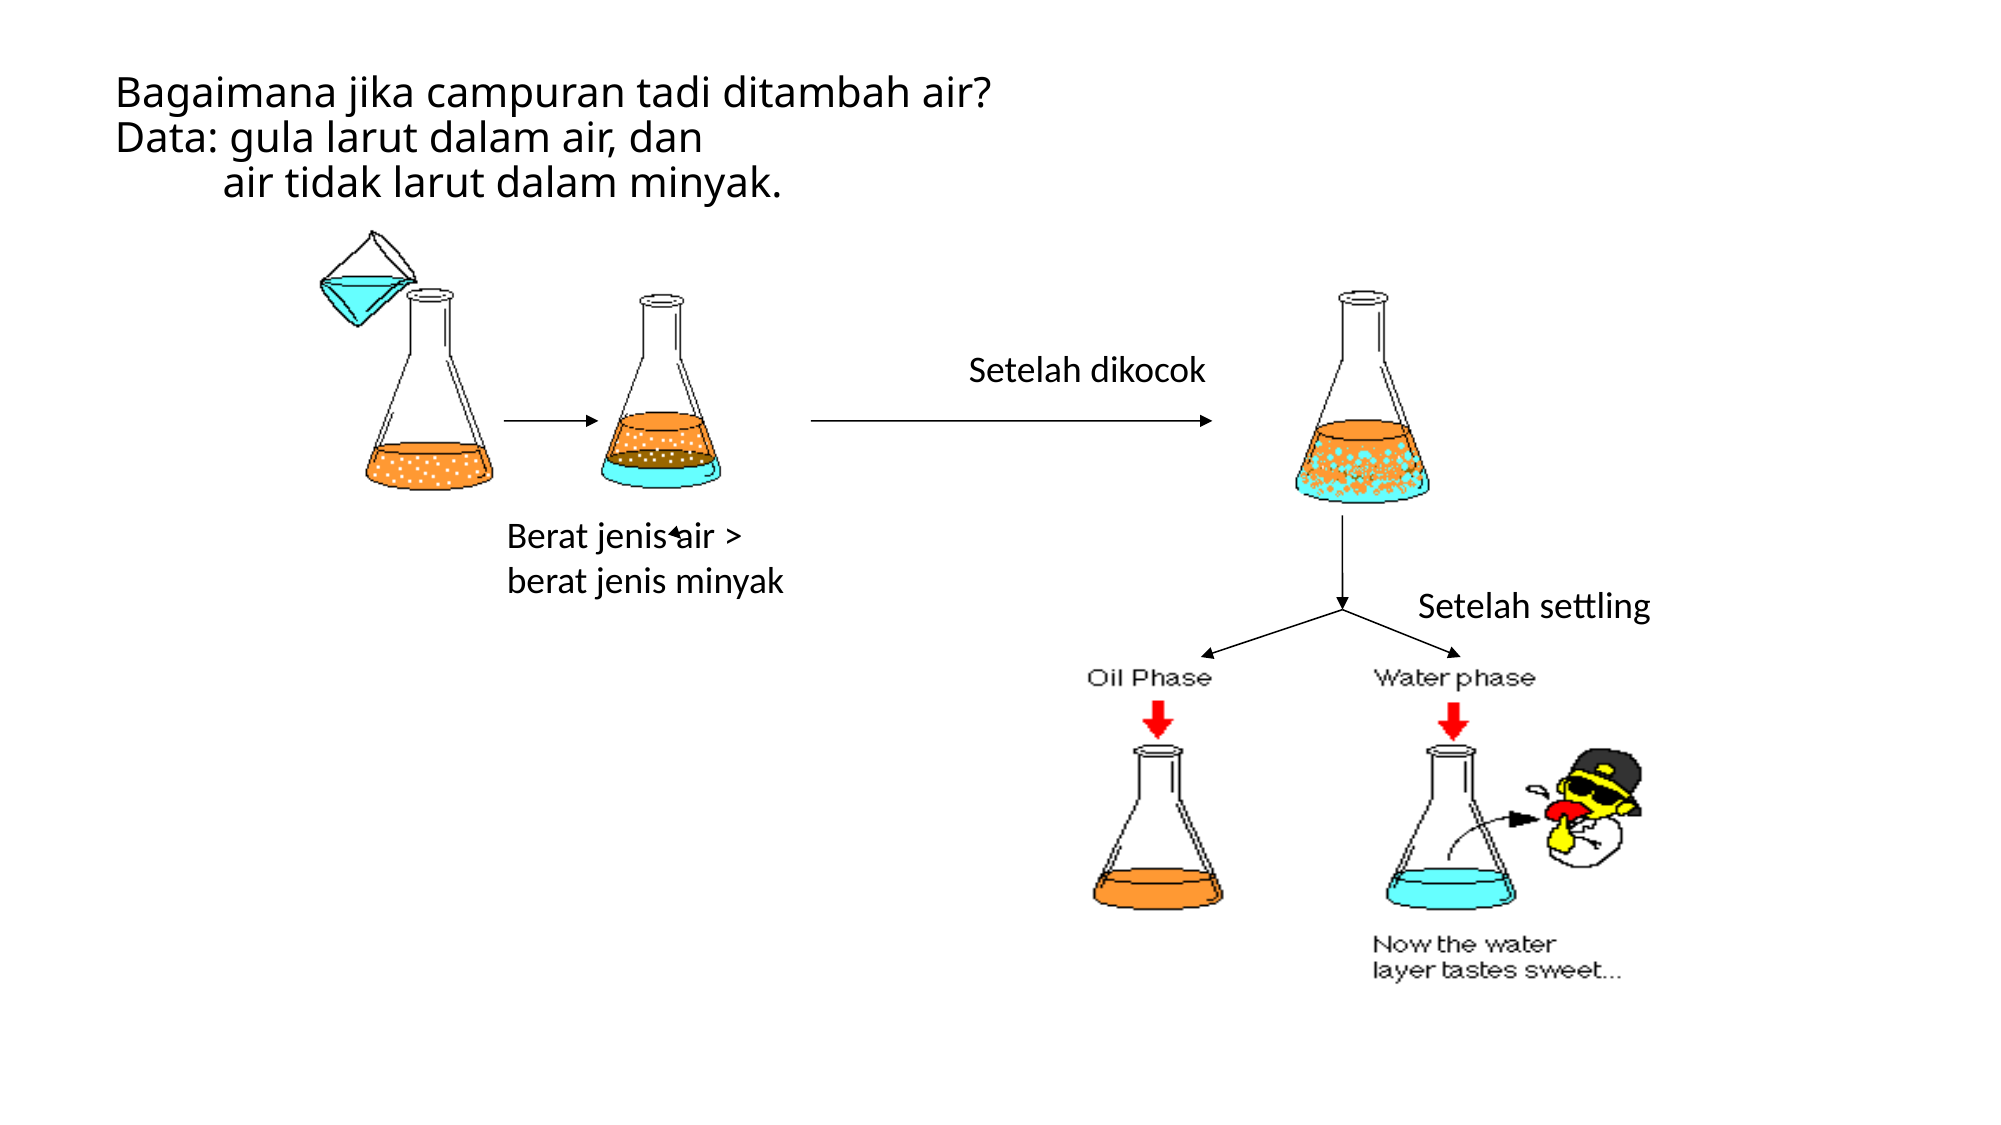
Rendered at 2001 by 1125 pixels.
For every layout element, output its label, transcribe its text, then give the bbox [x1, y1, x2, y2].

text_box Setelah settling [1403, 574, 1667, 633]
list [1023, 633, 1680, 1030]
text_box Berat jenis air > berat jenis minyak [492, 503, 847, 609]
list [314, 207, 528, 516]
text_box [1336, 575, 1349, 609]
title Bagaimana jika campuran tadi ditambah air? Data: gula larut dalam air, dan air tidak larut dalam minyak. [99, 45, 1900, 233]
text_box [810, 414, 1213, 428]
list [562, 220, 764, 516]
text_box Setelah dikocok [954, 337, 1222, 398]
text_box [667, 525, 682, 539]
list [1248, 243, 1481, 575]
